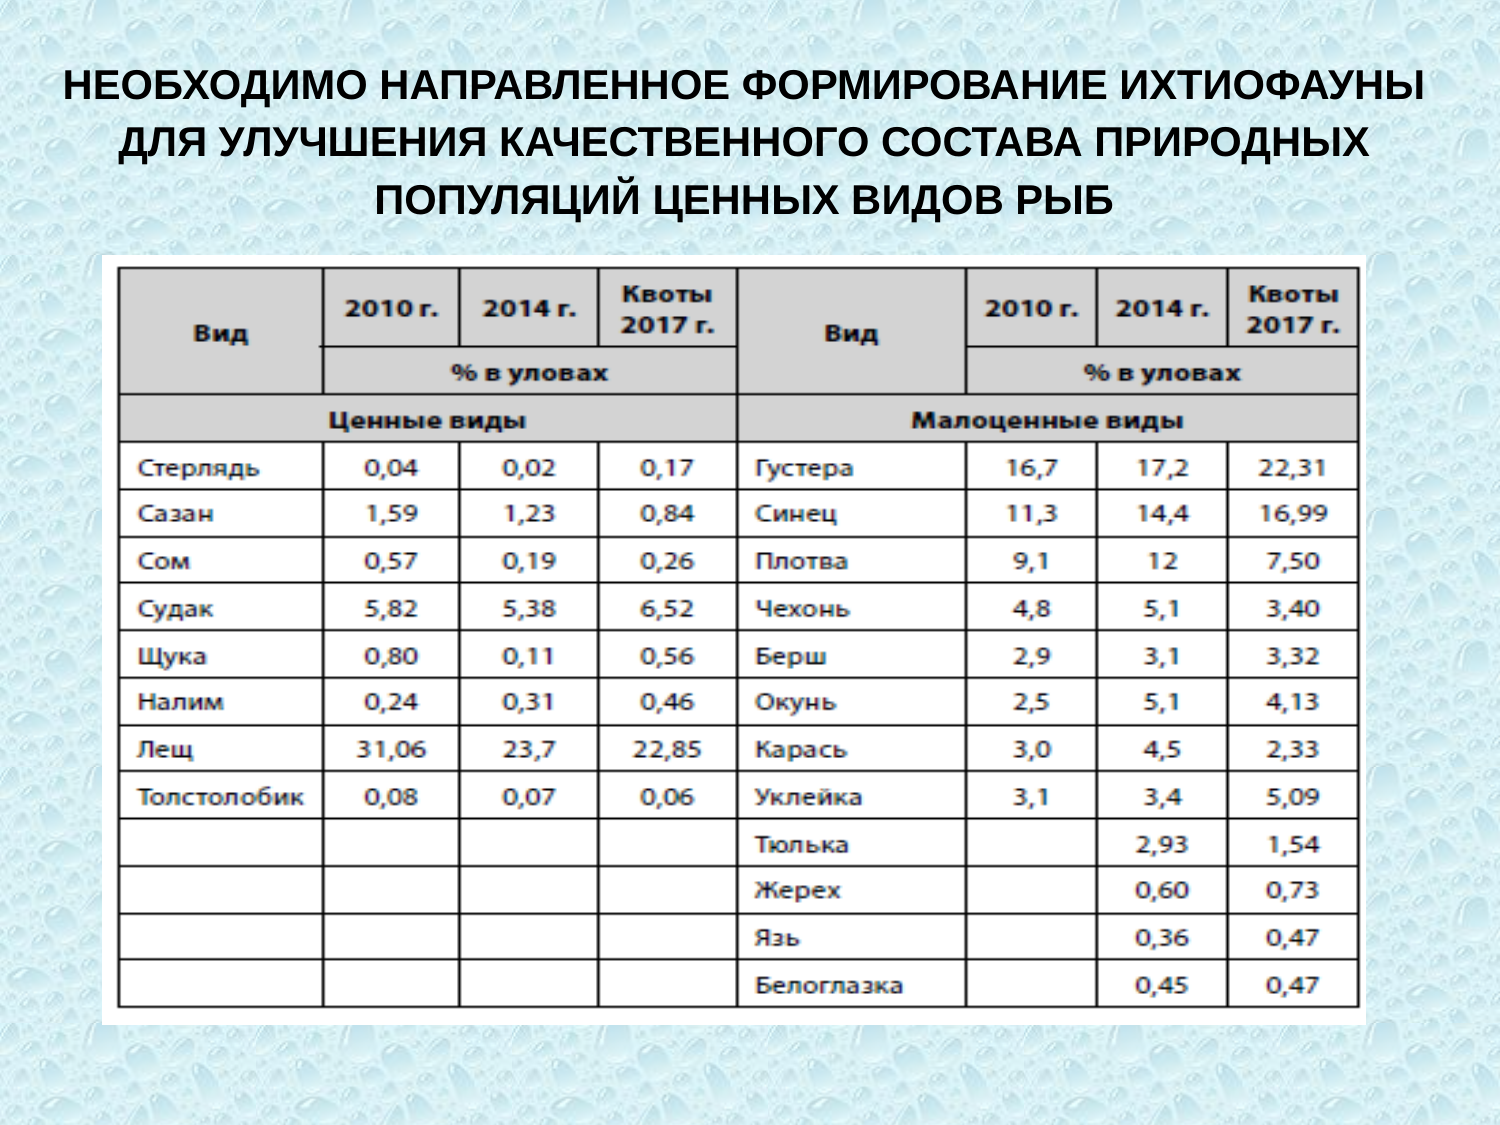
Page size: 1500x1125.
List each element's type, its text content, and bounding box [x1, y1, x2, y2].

text_box Необходимо направленное формирование ихтиофауны для улучшения качественного состава Природных популяций ценных видов рыб [41, 42, 1447, 230]
picture [102, 255, 1366, 1025]
